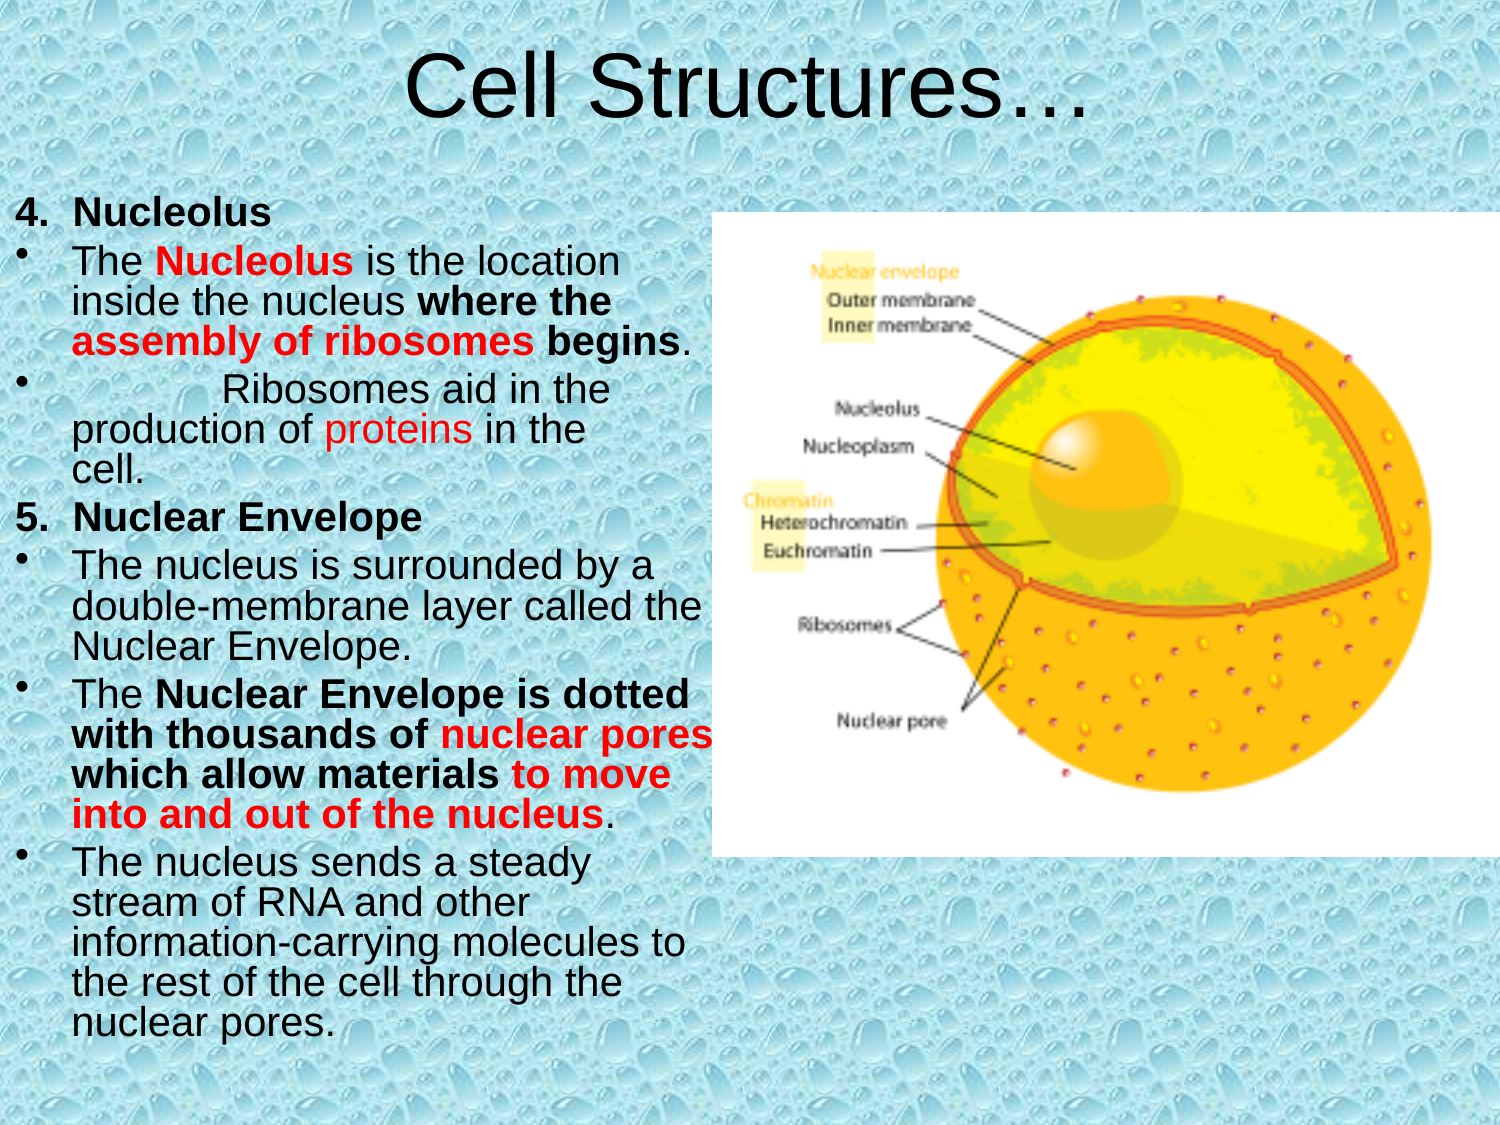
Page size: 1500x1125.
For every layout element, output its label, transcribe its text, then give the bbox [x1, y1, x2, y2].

list 4. Nucleolus The Nucleolus is the location inside the nucleus where the assembly of ribosomes begins. Ribosomes aid in the production of proteins in the cell. 5. Nuclear Envelope The nucleus is surrounded by a double-membrane layer called the Nuclear Envelope. The Nuclear Envelope is dotted with thousands of nuclear pores which allow materials to move into and out of the nucleus. The nucleus sends a steady stream of RNA and other information-carrying molecules to the rest of the cell through the nuclear pores. [0, 187, 738, 1063]
picture [0, 0, 1500, 1125]
title Cell Structures… [75, 0, 1425, 163]
